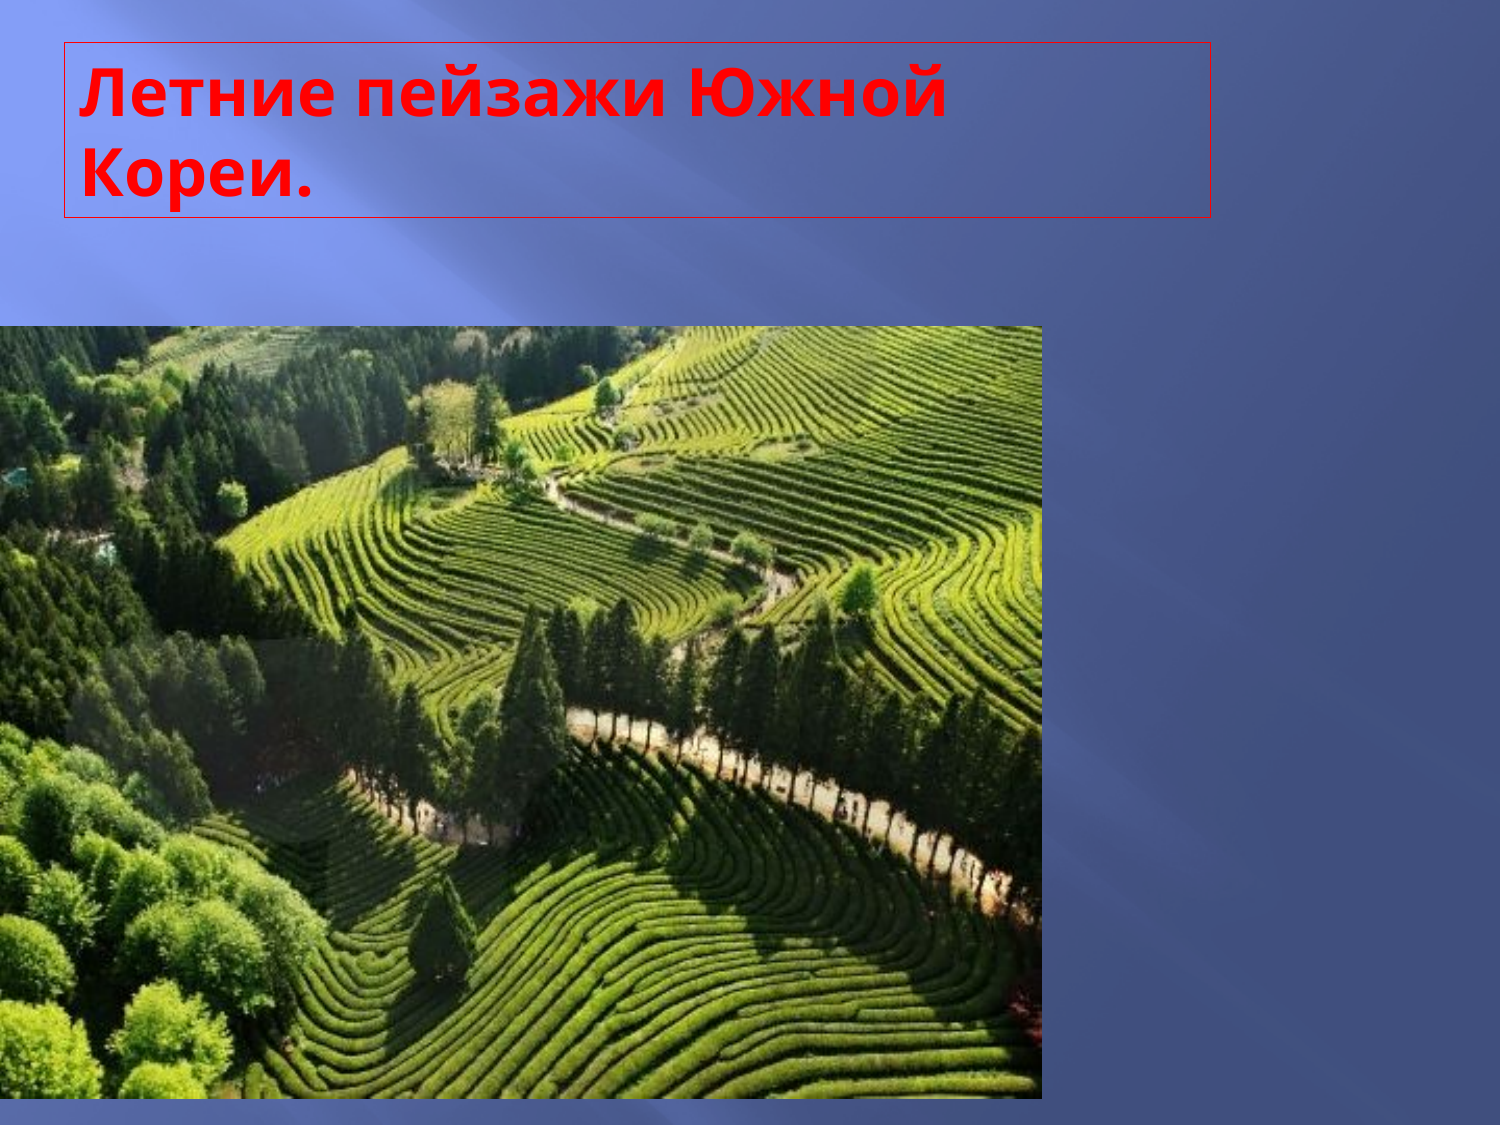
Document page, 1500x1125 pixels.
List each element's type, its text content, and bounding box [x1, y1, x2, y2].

text_box Летние пейзажи Южной Кореи. [64, 42, 1211, 218]
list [0, 325, 1042, 1099]
